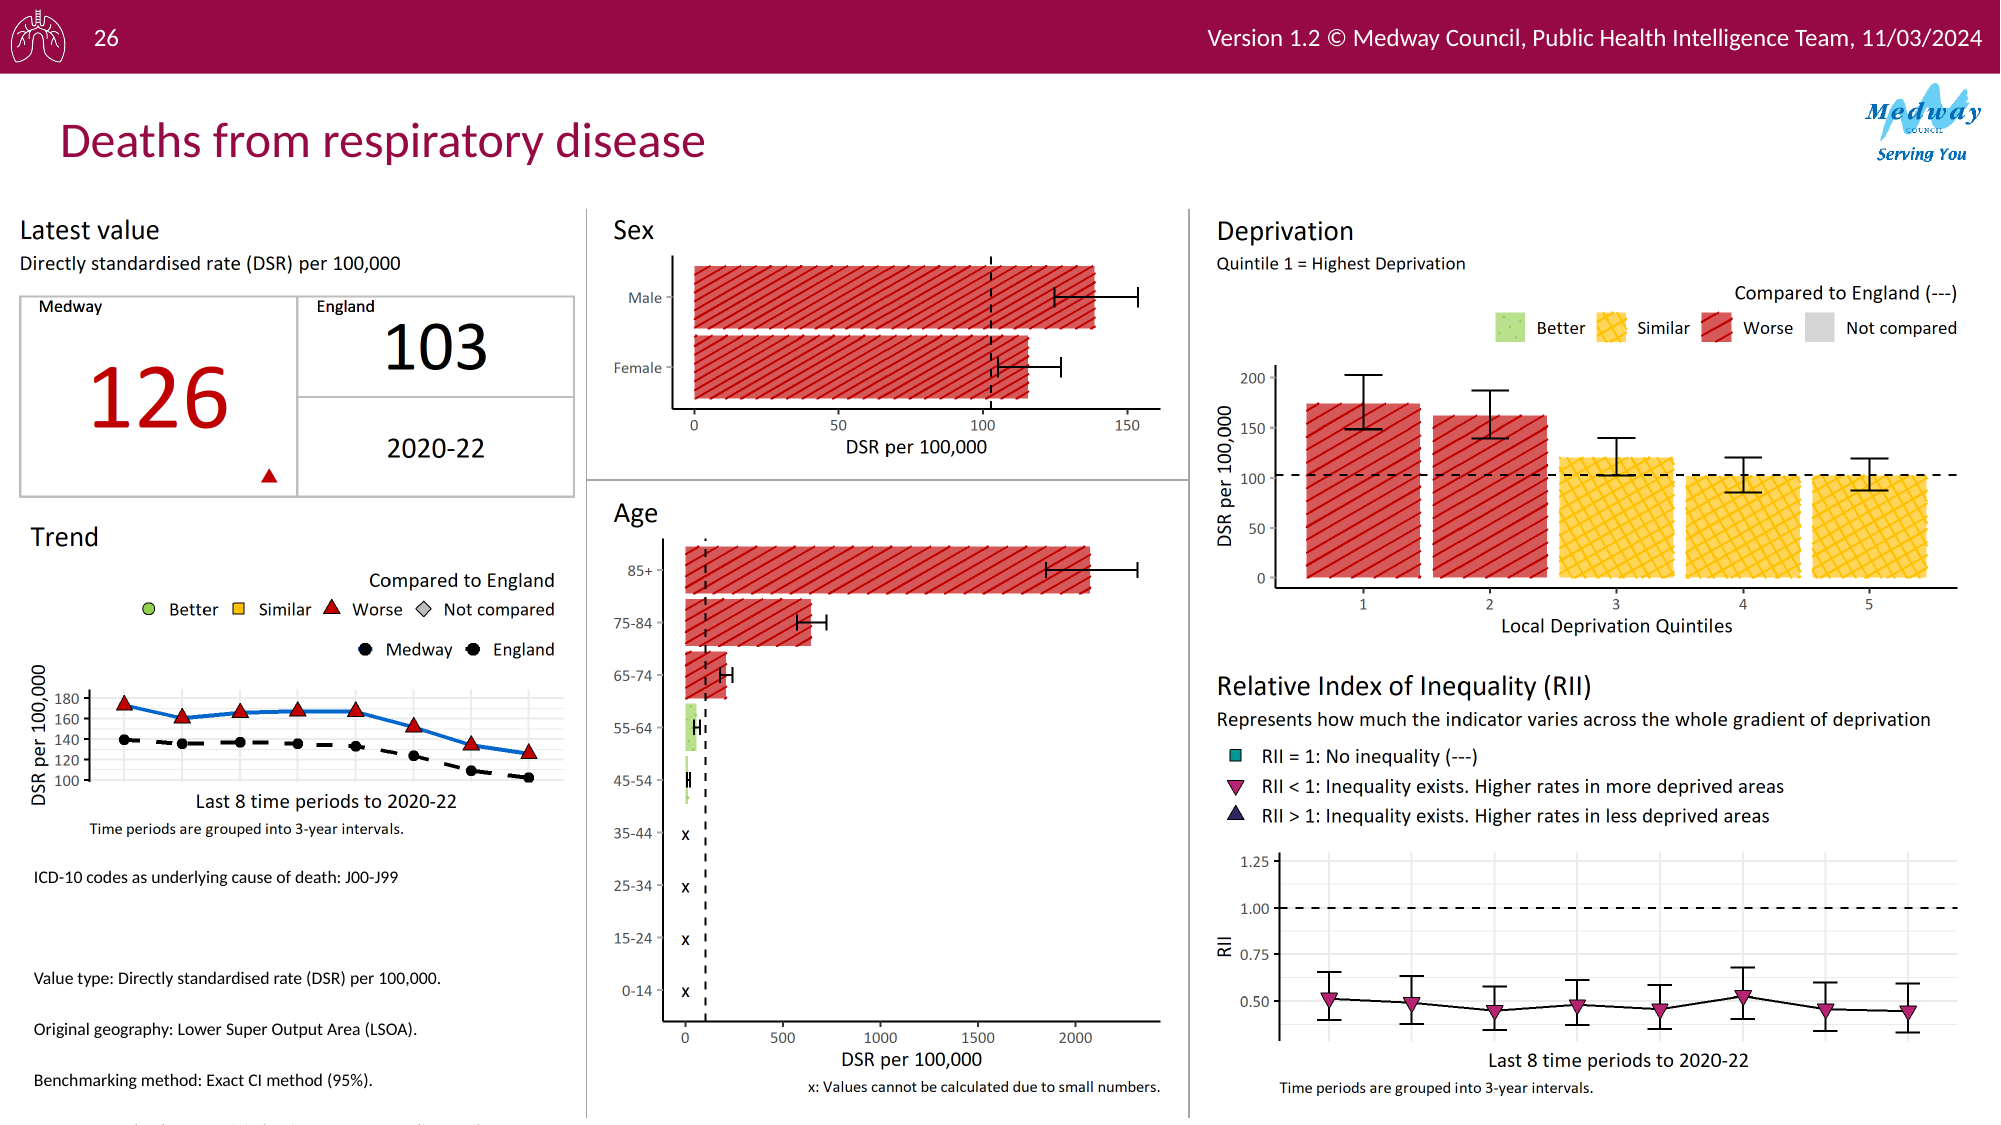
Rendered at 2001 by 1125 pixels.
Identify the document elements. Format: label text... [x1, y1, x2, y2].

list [1205, 664, 1969, 1107]
picture [5, 3, 71, 69]
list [19, 208, 576, 498]
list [601, 491, 1173, 1107]
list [602, 208, 1173, 469]
list Version 1.2 © Medway Council, Public Health Intelligence Team, 11/03/2024 [881, 2, 2000, 72]
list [19, 515, 575, 849]
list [1205, 208, 1969, 647]
picture [1866, 83, 1981, 162]
slide_number 26 [78, 6, 315, 67]
list ICD-10 codes as underlying cause of death: J00-J99 Value type: Directly standardised rate (DSR) per 100,000. Original geography: Lower Super Output Area (LSOA). Benchmarking method: Exact CI method (95%). Source: Area deaths: NHS Digital. Primary Care Mortality Database (PCMD). England deaths: Nomis. Mortality statistics - underlying cause, sex and age. [18, 857, 574, 1106]
title Deaths from respiratory disease [45, 83, 1866, 191]
